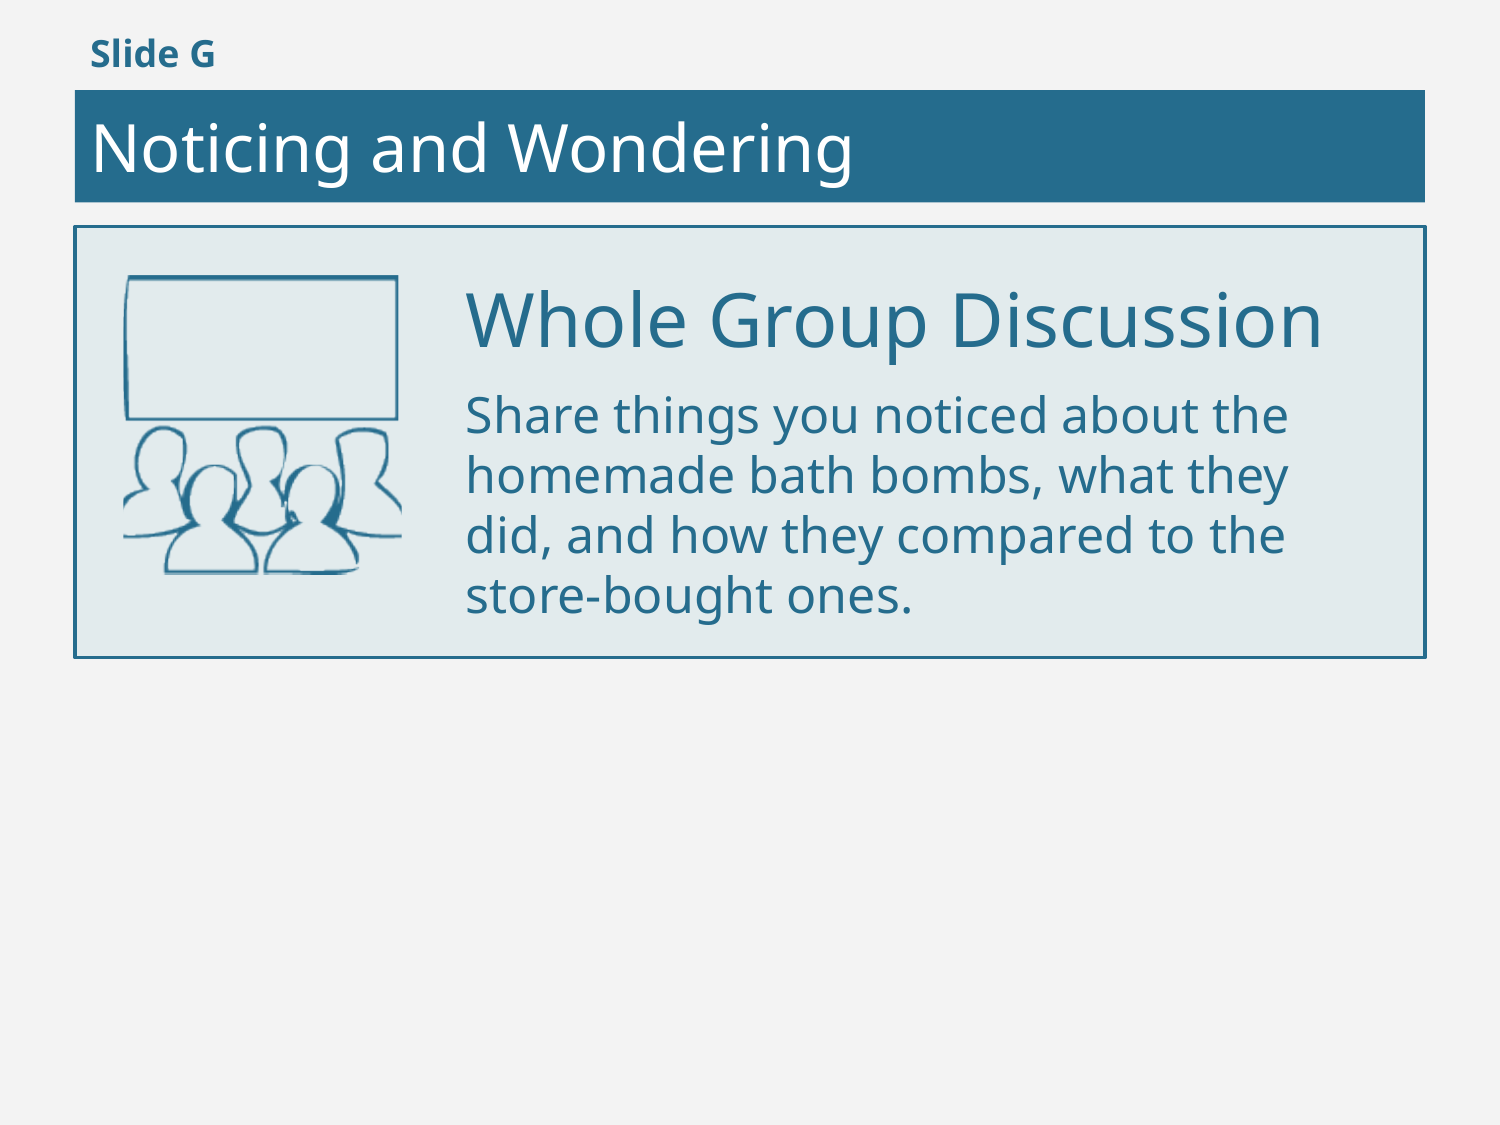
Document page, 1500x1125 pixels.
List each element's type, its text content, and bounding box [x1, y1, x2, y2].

text_box Noticing and Wondering [74, 90, 1425, 203]
text_box [75, 226, 1425, 658]
picture [123, 274, 402, 576]
text_box Slide G [75, 0, 686, 90]
text_box Whole Group Discussion Share things you noticed about the homemade bath bombs, what they did, and how they compared to the store-bought ones. [465, 272, 1373, 666]
